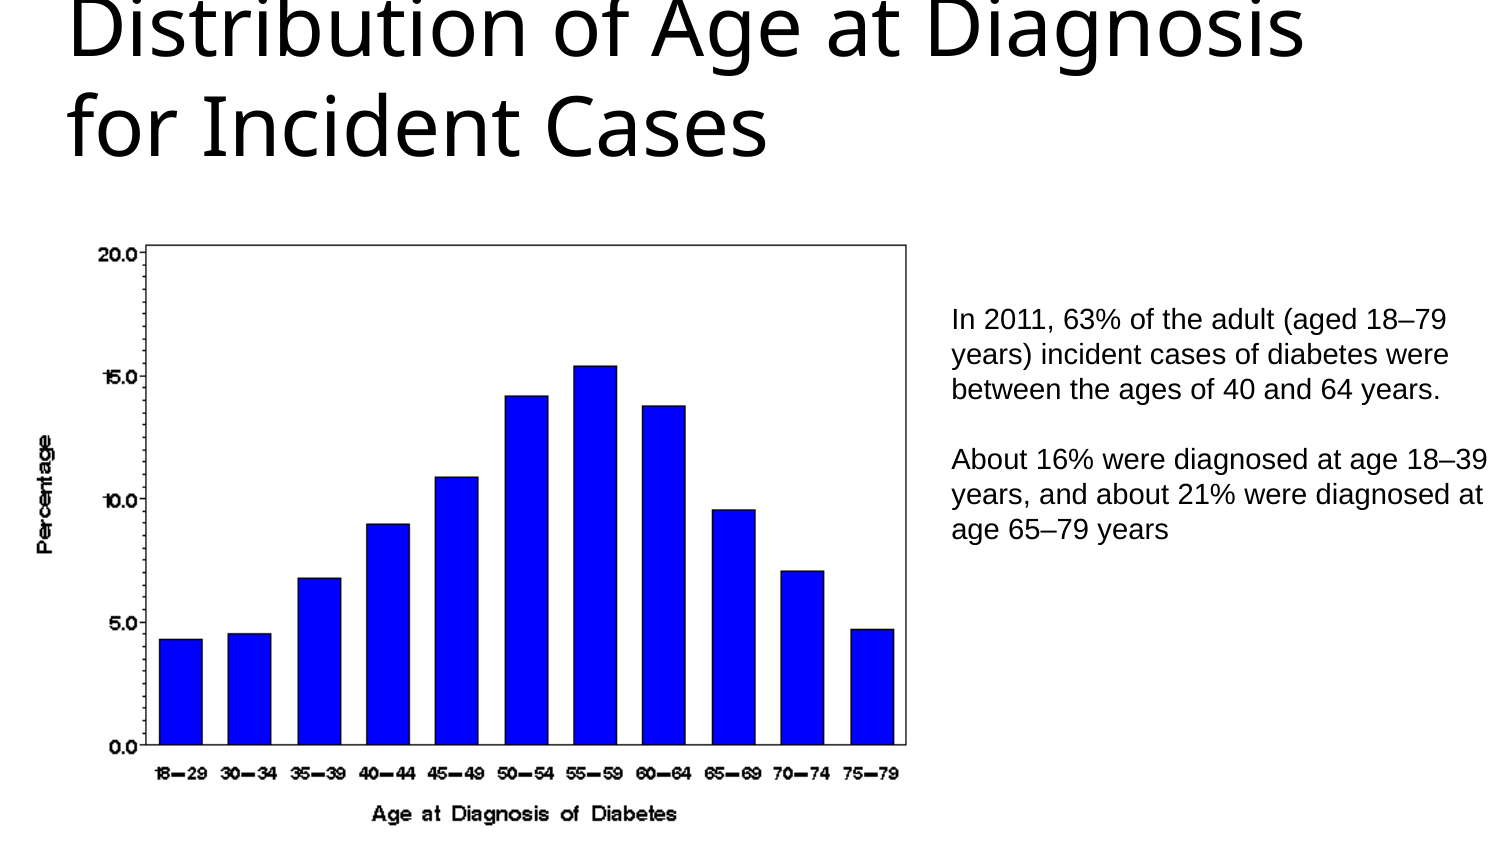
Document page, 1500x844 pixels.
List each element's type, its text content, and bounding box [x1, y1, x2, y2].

title Distribution of Age at Diagnosis for Incident Cases [51, 51, 1449, 189]
text_box In 2011, 63% of the adult (aged 18–79 years) incident cases of diabetes were between the ages of 40 and 64 years. About 16% were diagnosed at age 18–39 years, and about 21% were diagnosed at age 65–79 years [940, 292, 1500, 556]
picture [0, 239, 937, 834]
